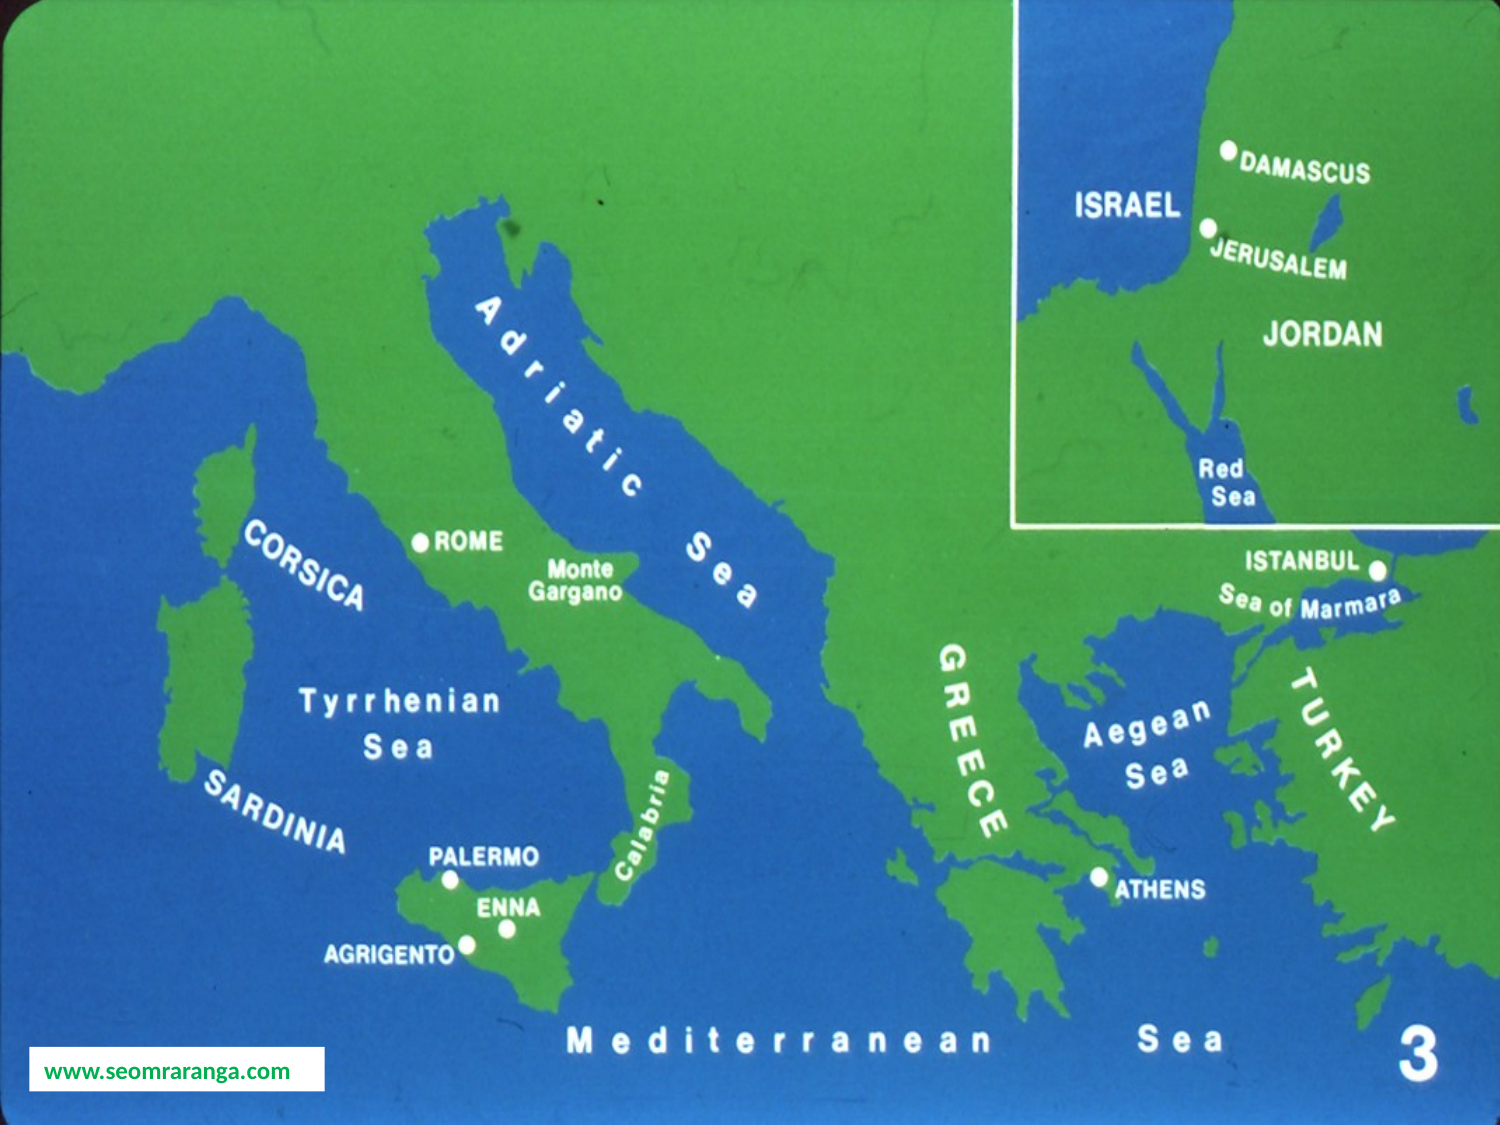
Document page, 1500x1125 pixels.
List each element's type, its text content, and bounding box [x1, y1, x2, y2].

picture [0, 0, 1500, 1125]
text_box www.seomraranga.com [29, 1046, 325, 1092]
